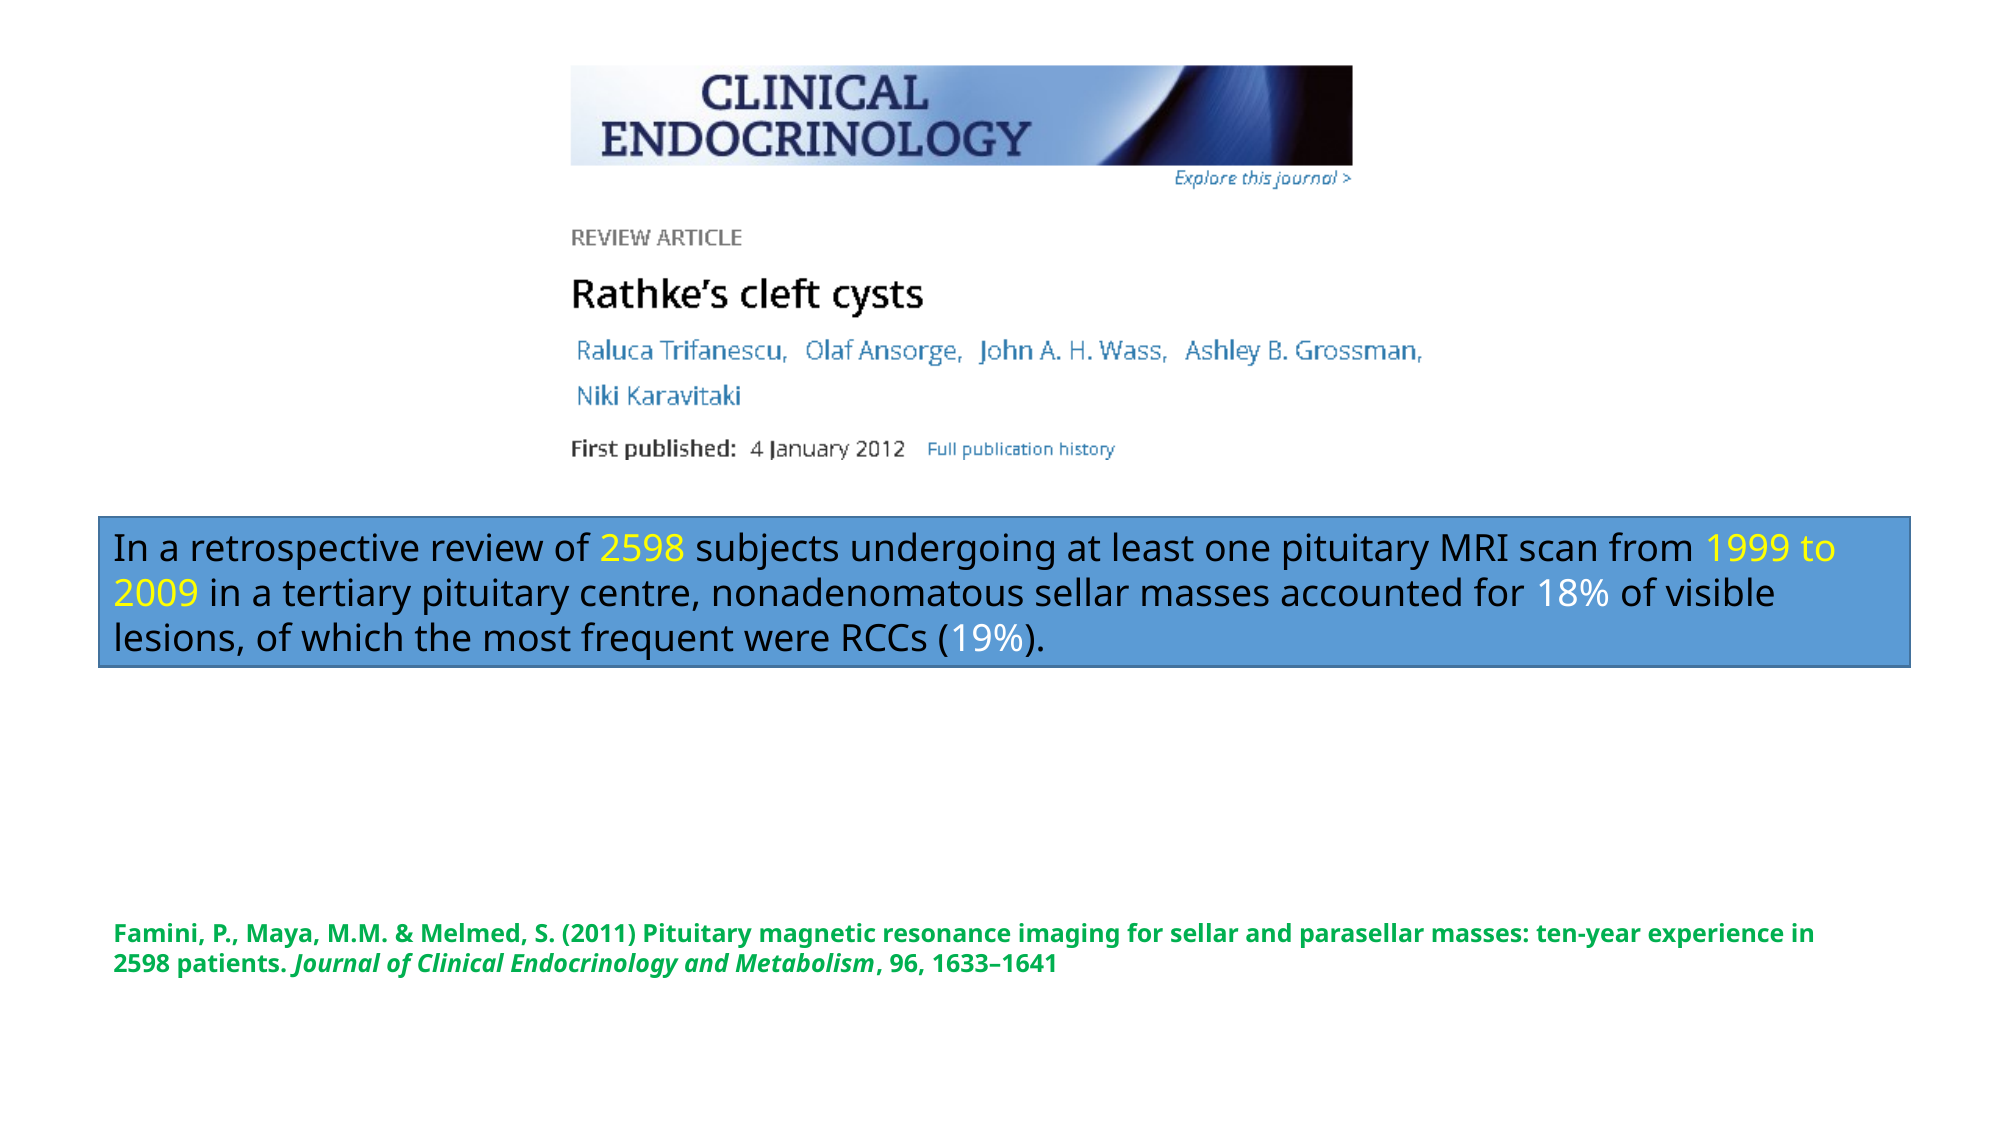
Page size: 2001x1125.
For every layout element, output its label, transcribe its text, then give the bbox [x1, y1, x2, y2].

text_box In a retrospective review of 2598 subjects undergoing at least one pituitary MRI scan from 1999 to 2009 in a tertiary pituitary centre, nonadenomatous sellar masses accounted for 18% of visible lesions, of which the most frequent were RCCs (19%). [98, 516, 1911, 668]
picture [567, 61, 1517, 460]
text_box Famini, P., Maya, M.M. & Melmed, S. (2011) Pituitary magnetic resonance imaging for sellar and parasellar masses: ten-year experience in 2598 patients. Journal of Clinical Endocrinology and Metabolism, 96, 1633–1641 [98, 909, 1872, 985]
